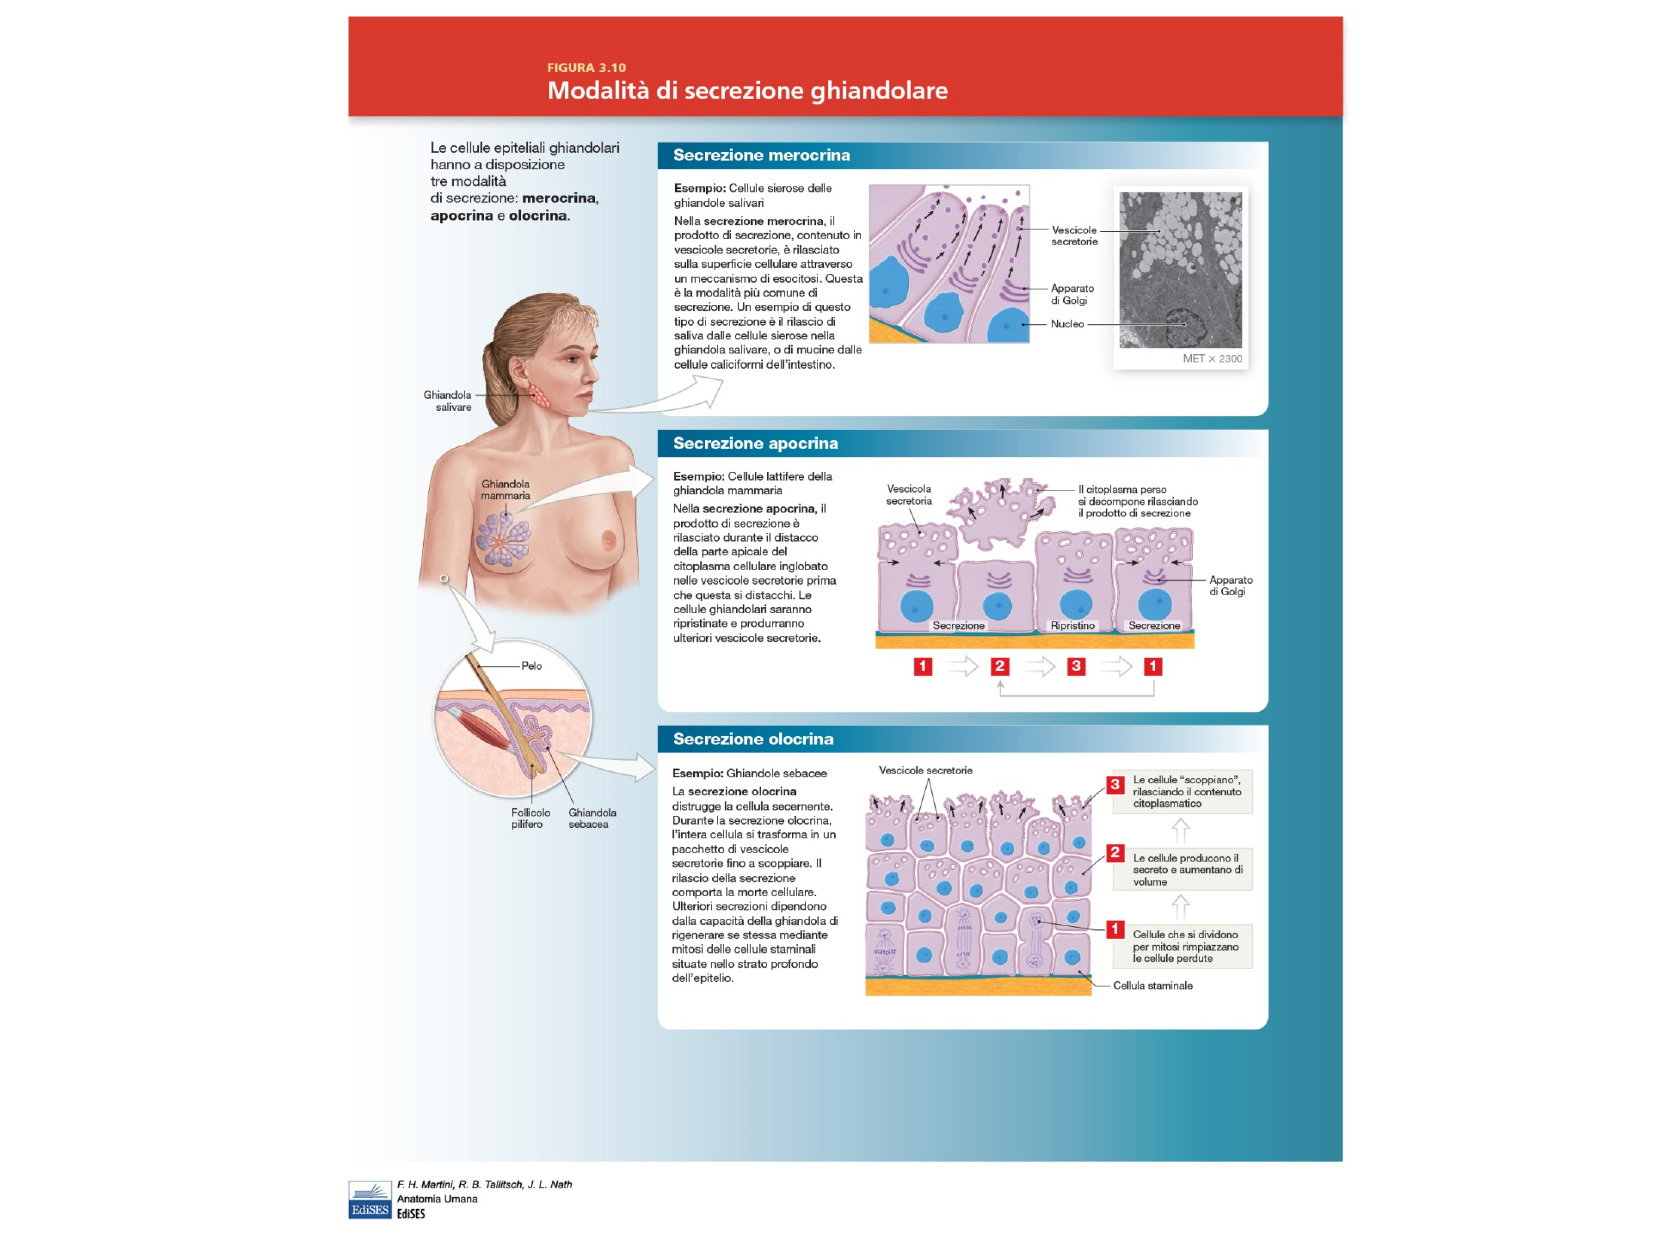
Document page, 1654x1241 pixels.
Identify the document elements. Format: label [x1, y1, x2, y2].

picture [330, 0, 1370, 1240]
